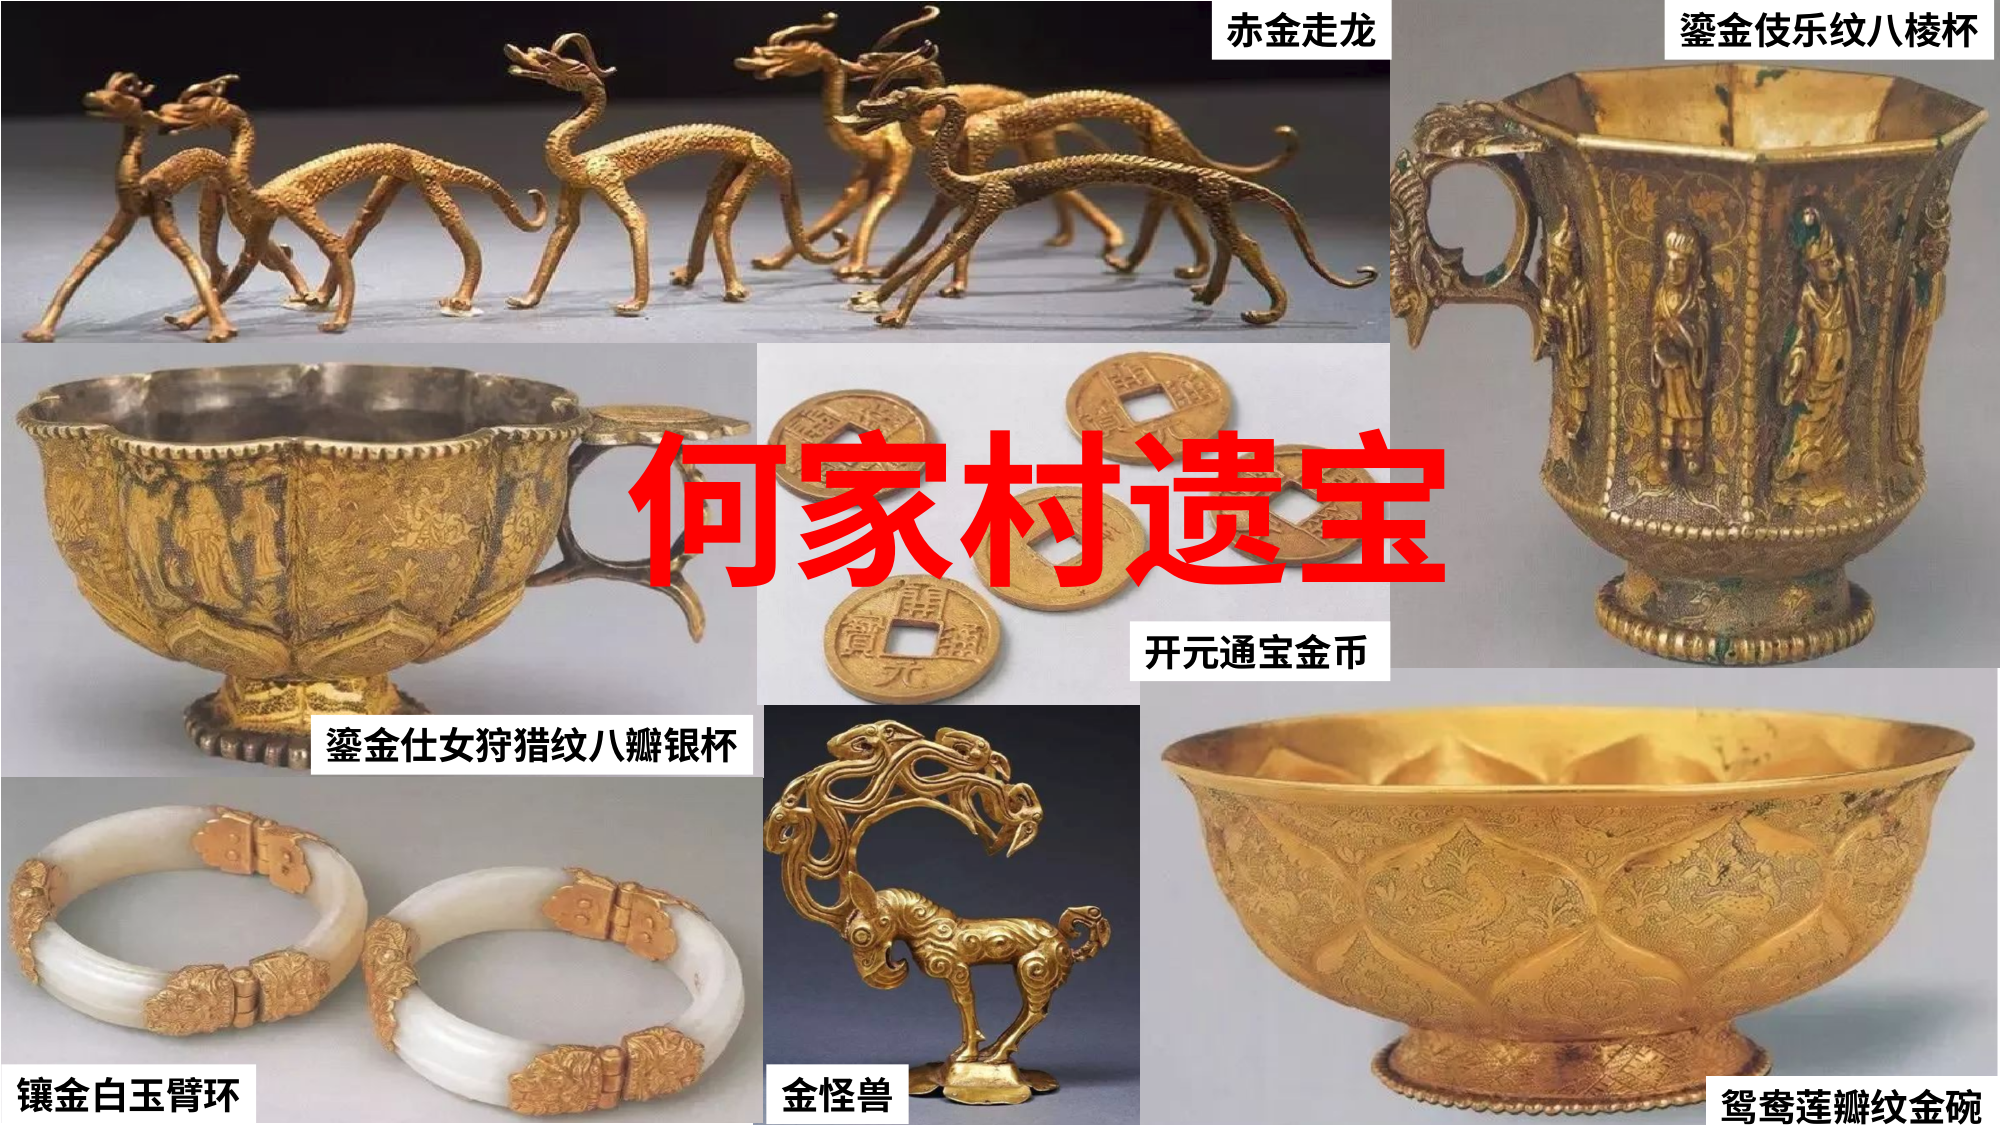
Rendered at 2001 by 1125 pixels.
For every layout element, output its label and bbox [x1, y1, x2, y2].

text_box [1, 0, 2000, 1125]
